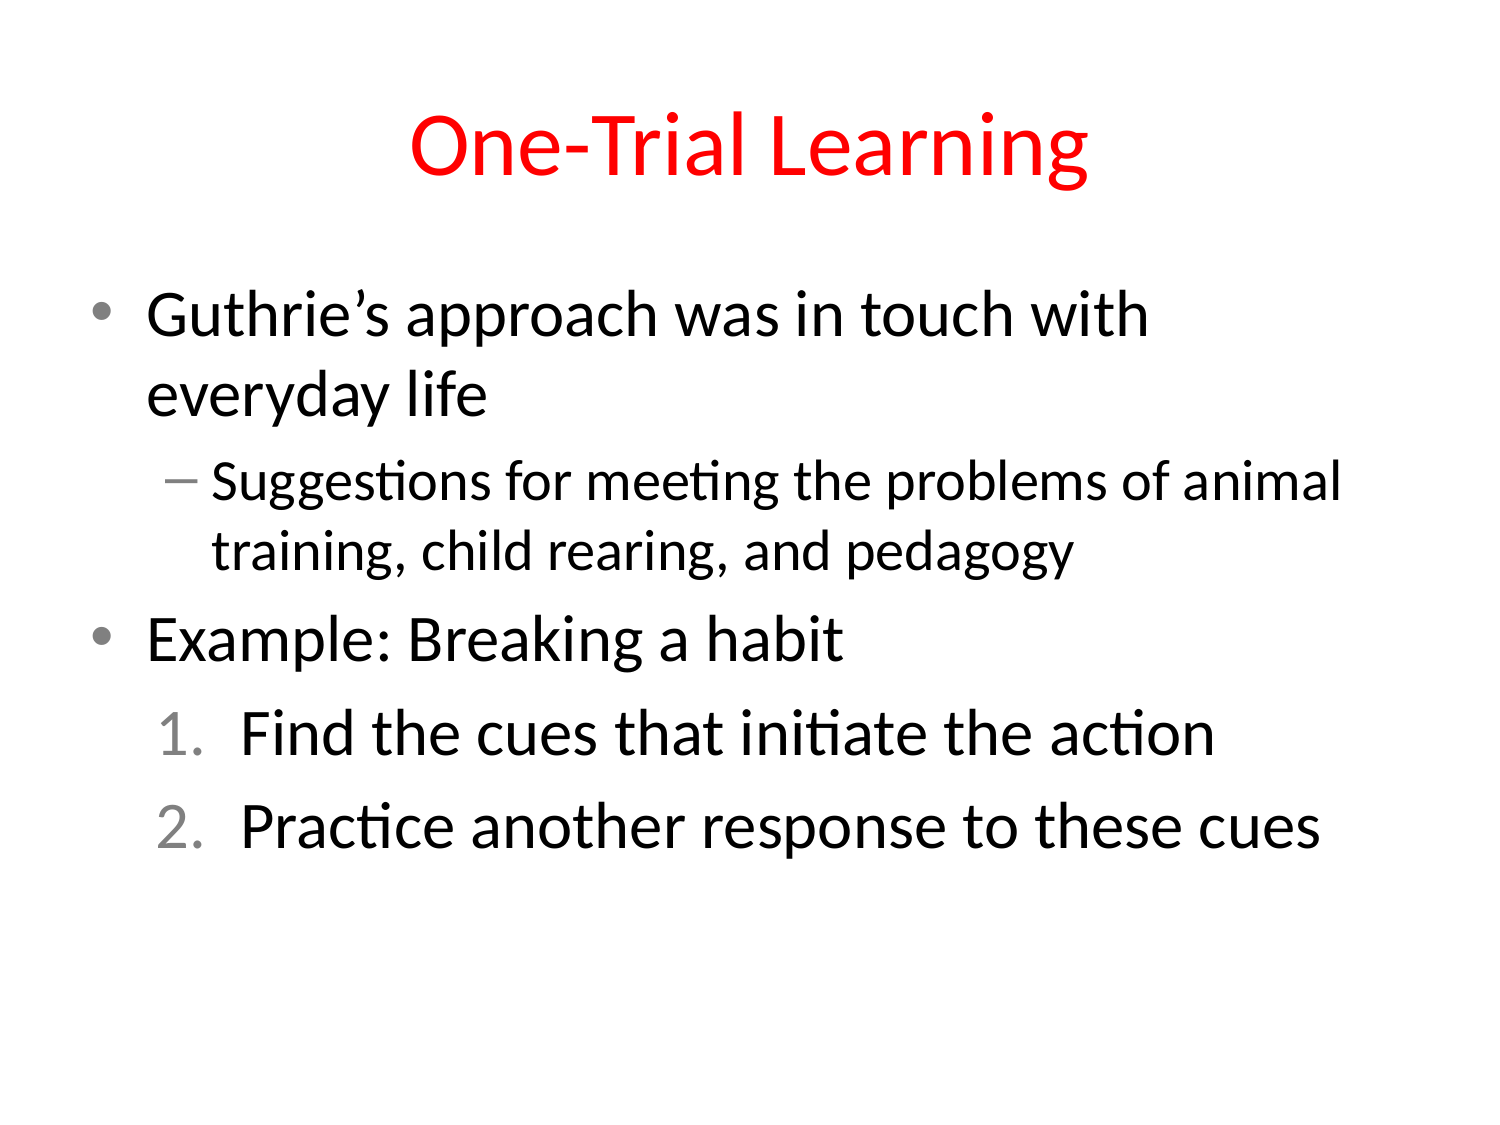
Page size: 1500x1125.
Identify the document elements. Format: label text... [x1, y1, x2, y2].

list Guthrie’s approach was in touch with everyday life Suggestions for meeting the problems of animal training, child rearing, and pedagogy Example: Breaking a habit Find the cues that initiate the action Practice another response to these cues [75, 262, 1425, 1005]
title One-Trial Learning [75, 45, 1425, 233]
